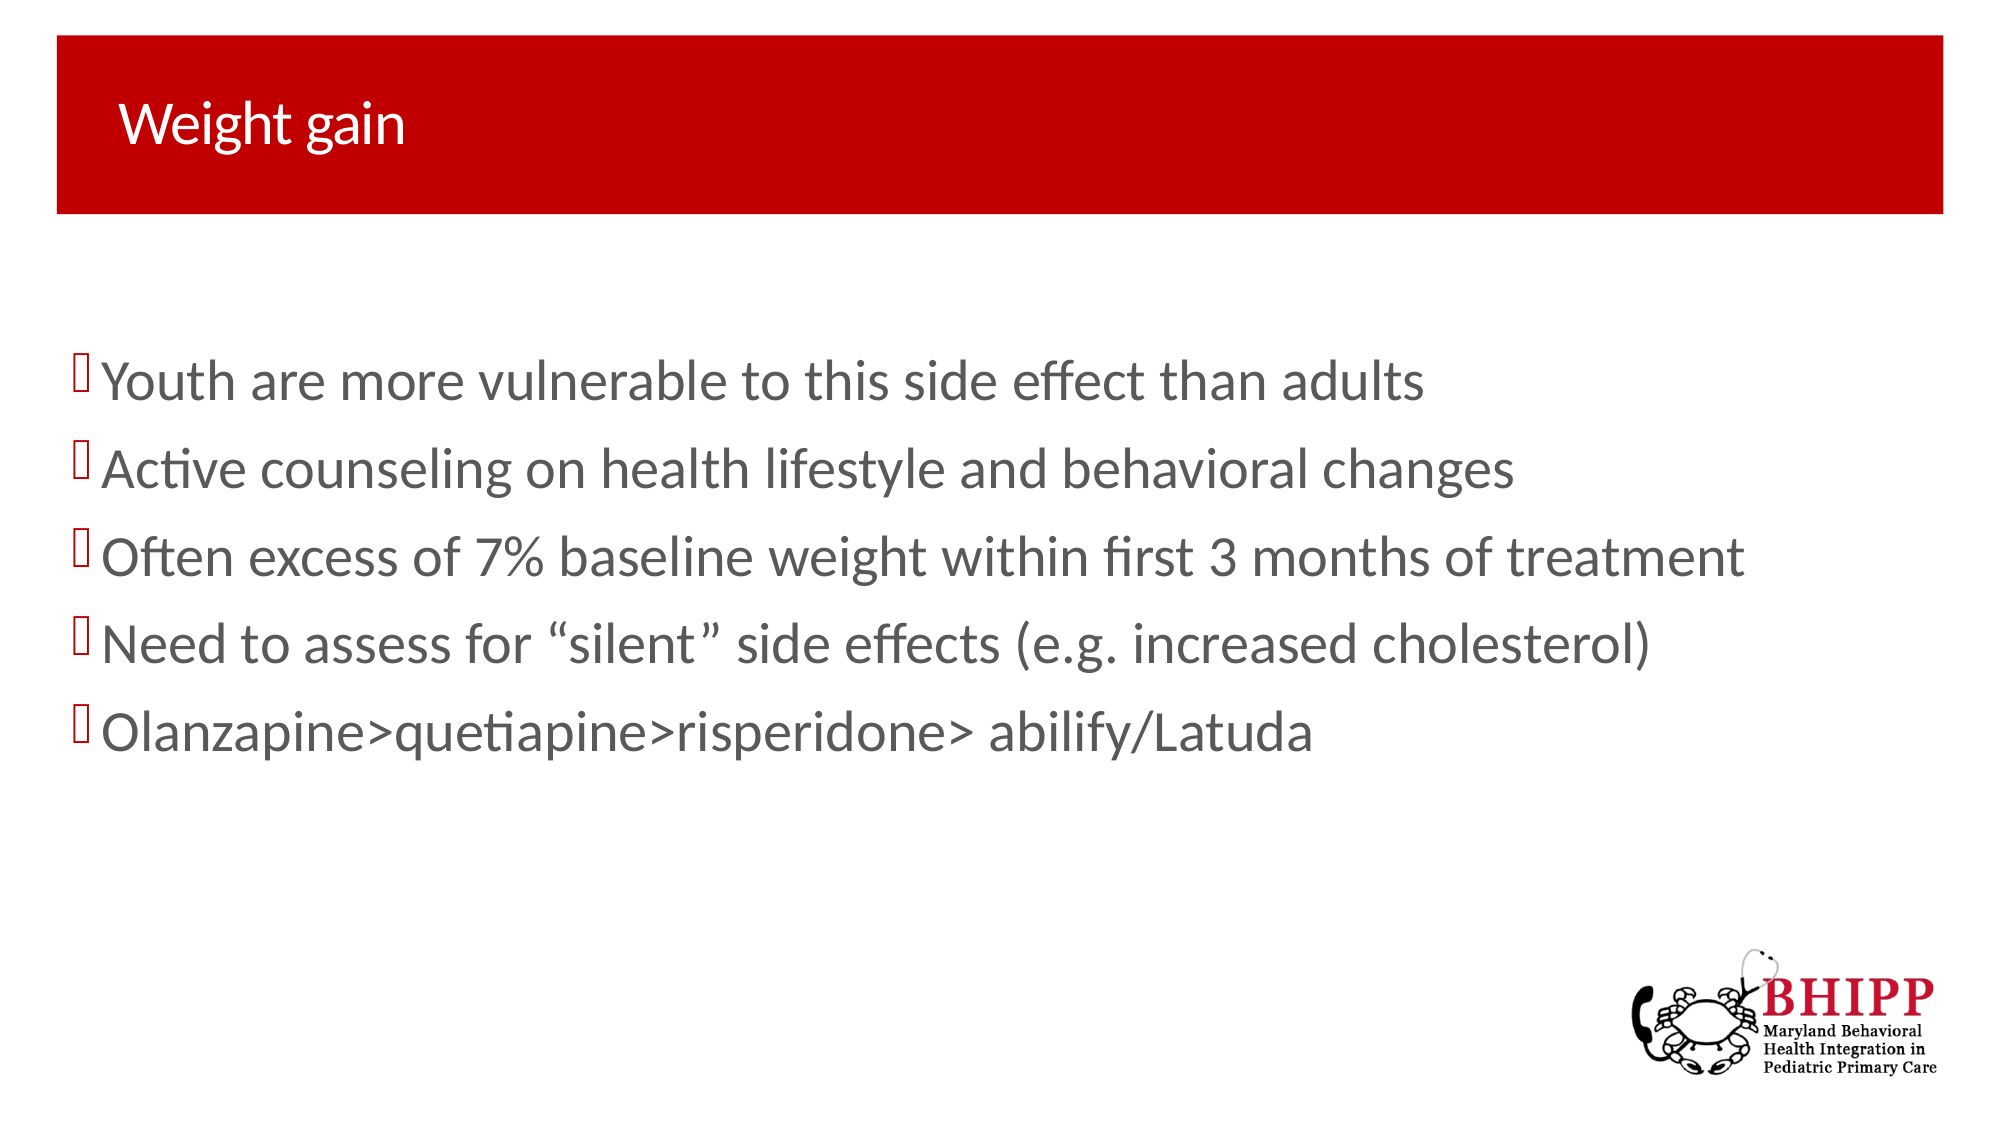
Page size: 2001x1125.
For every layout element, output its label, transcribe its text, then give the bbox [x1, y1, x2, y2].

title Weight gain [103, 50, 1835, 200]
list Youth are more vulnerable to this side effect than adults Active counseling on health lifestyle and behavioral changes Often excess of 7% baseline weight within first 3 months of treatment Need to assess for “silent” side effects (e.g. increased cholesterol) Olanzapine>quetiapine>risperidone> abilify/Latuda [56, 239, 1944, 875]
picture [1602, 921, 1964, 1103]
